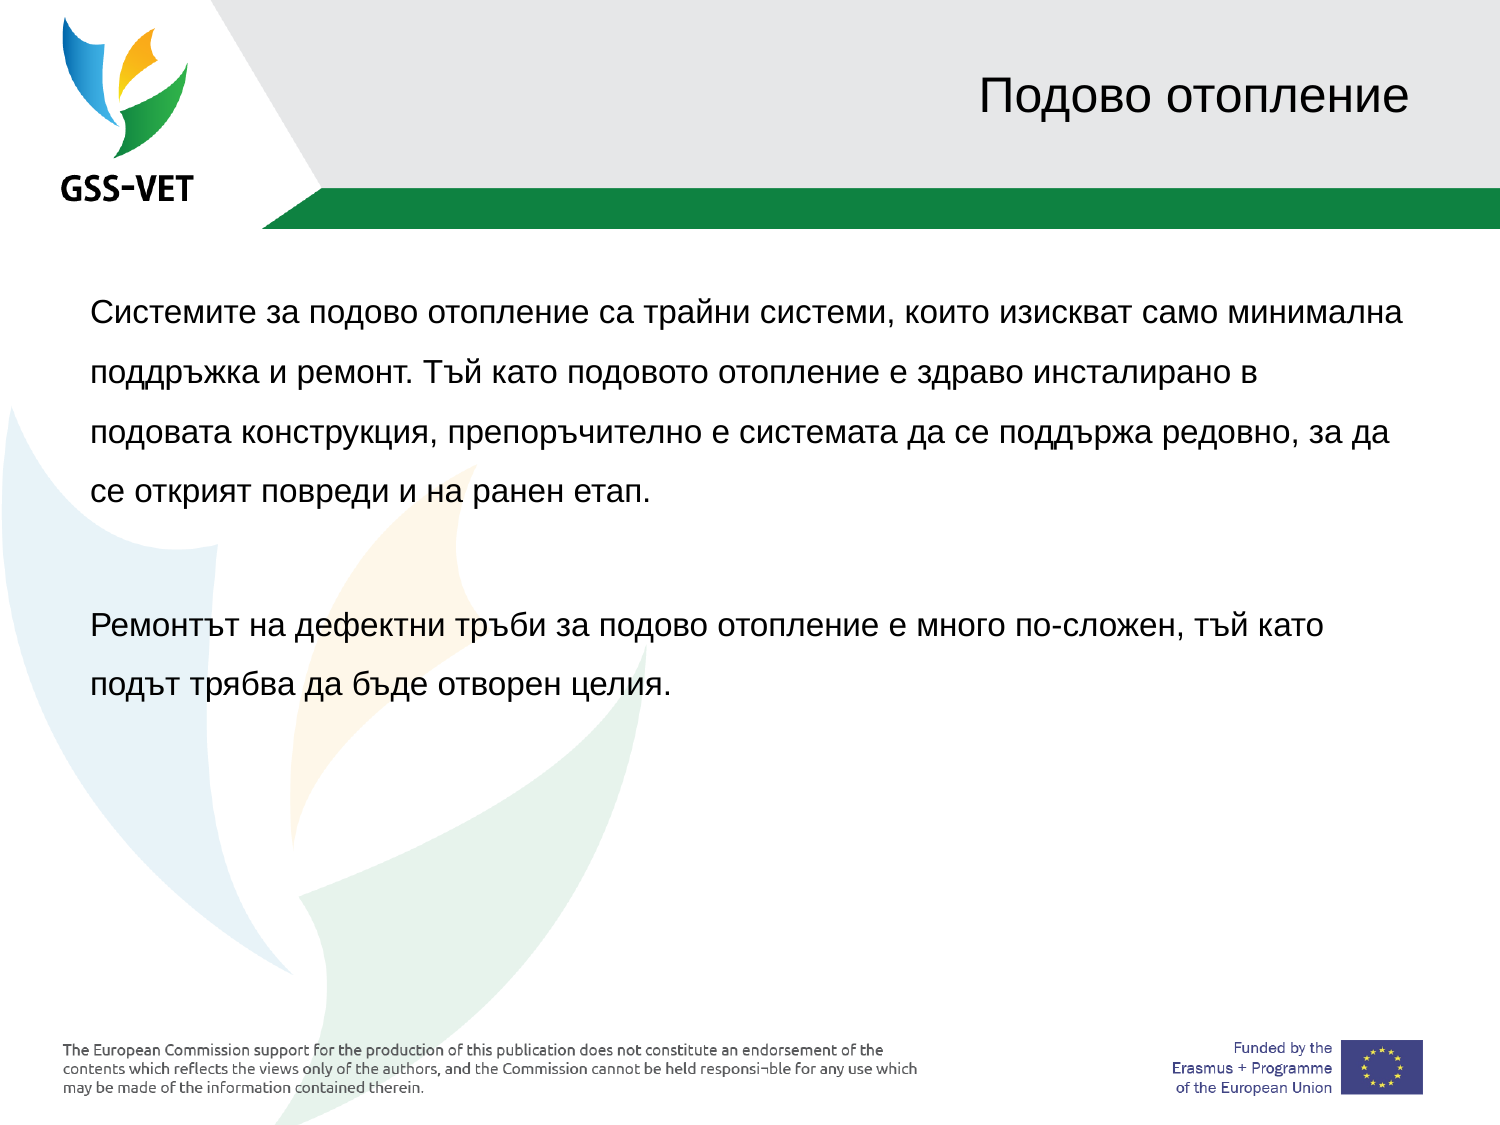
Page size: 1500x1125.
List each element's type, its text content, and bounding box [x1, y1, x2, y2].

title Подово отопление [324, 0, 1425, 185]
picture [0, 0, 1500, 1125]
list Системите за подово отопление са трайни системи, които изискват само минимална поддръжка и ремонт. Тъй като подовото отопление е здраво инсталирано в подовата конструкция, препоръчително е системата да се поддържа редовно, за да се открият повреди и на ранен етап. Ремонтът на дефектни тръби за подово отопление е много по-сложен, тъй като подът трябва да бъде отворен целия. [75, 262, 1425, 1005]
